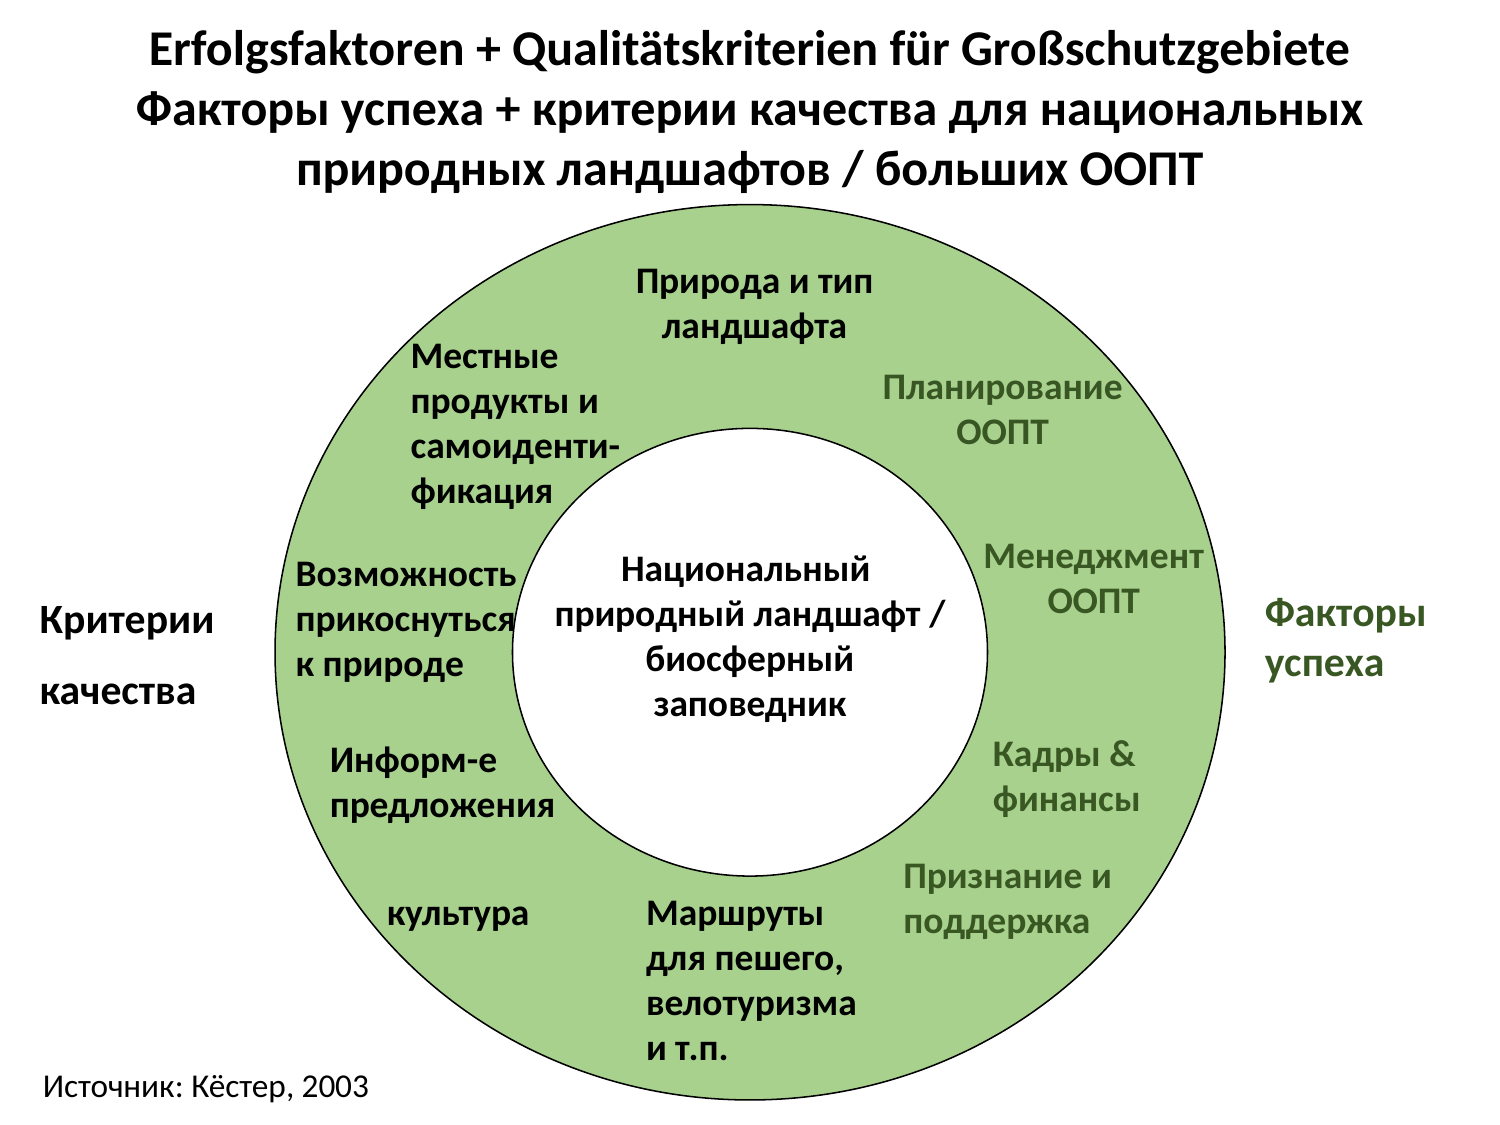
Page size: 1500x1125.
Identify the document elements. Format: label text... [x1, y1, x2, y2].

text_box Факторы успеха [1249, 577, 1475, 692]
text_box [289, 354, 560, 541]
text_box Менеджмент ООПТ [962, 523, 1225, 629]
text_box [428, 204, 1106, 457]
text_box Планирование ООПТ [865, 355, 1141, 460]
text_box [275, 587, 1226, 924]
text_box [919, 949, 1106, 1071]
text_box Природа и тип ландшафта [613, 249, 896, 354]
text_box Национальный природный ландшафт / биосферный заповедник [521, 536, 979, 732]
text_box Источник: Кёстер, 2003 [28, 1057, 384, 1112]
text_box Возможность прикоснуться к природе [280, 541, 521, 691]
text_box [386, 941, 904, 1100]
text_box Маршруты для пешего, велотуризма и т.п. [631, 880, 919, 1076]
text_box Признание и поддержка [888, 843, 1189, 949]
text_box культура [372, 880, 631, 941]
text_box Критерии качества [24, 584, 250, 721]
text_box Кадры & финансы [978, 721, 1182, 827]
text_box Информ-е предложения [315, 727, 578, 832]
text_box [871, 397, 1205, 536]
text_box Местные продукты и самоиденти-фикация [395, 323, 659, 518]
text_box Erfolgsfaktoren + Qualitätskriterien für Großschutzgebiete Факторы успеха + критерии качества для национальных природных ландшафтов / больших ООПТ [0, 7, 1500, 203]
